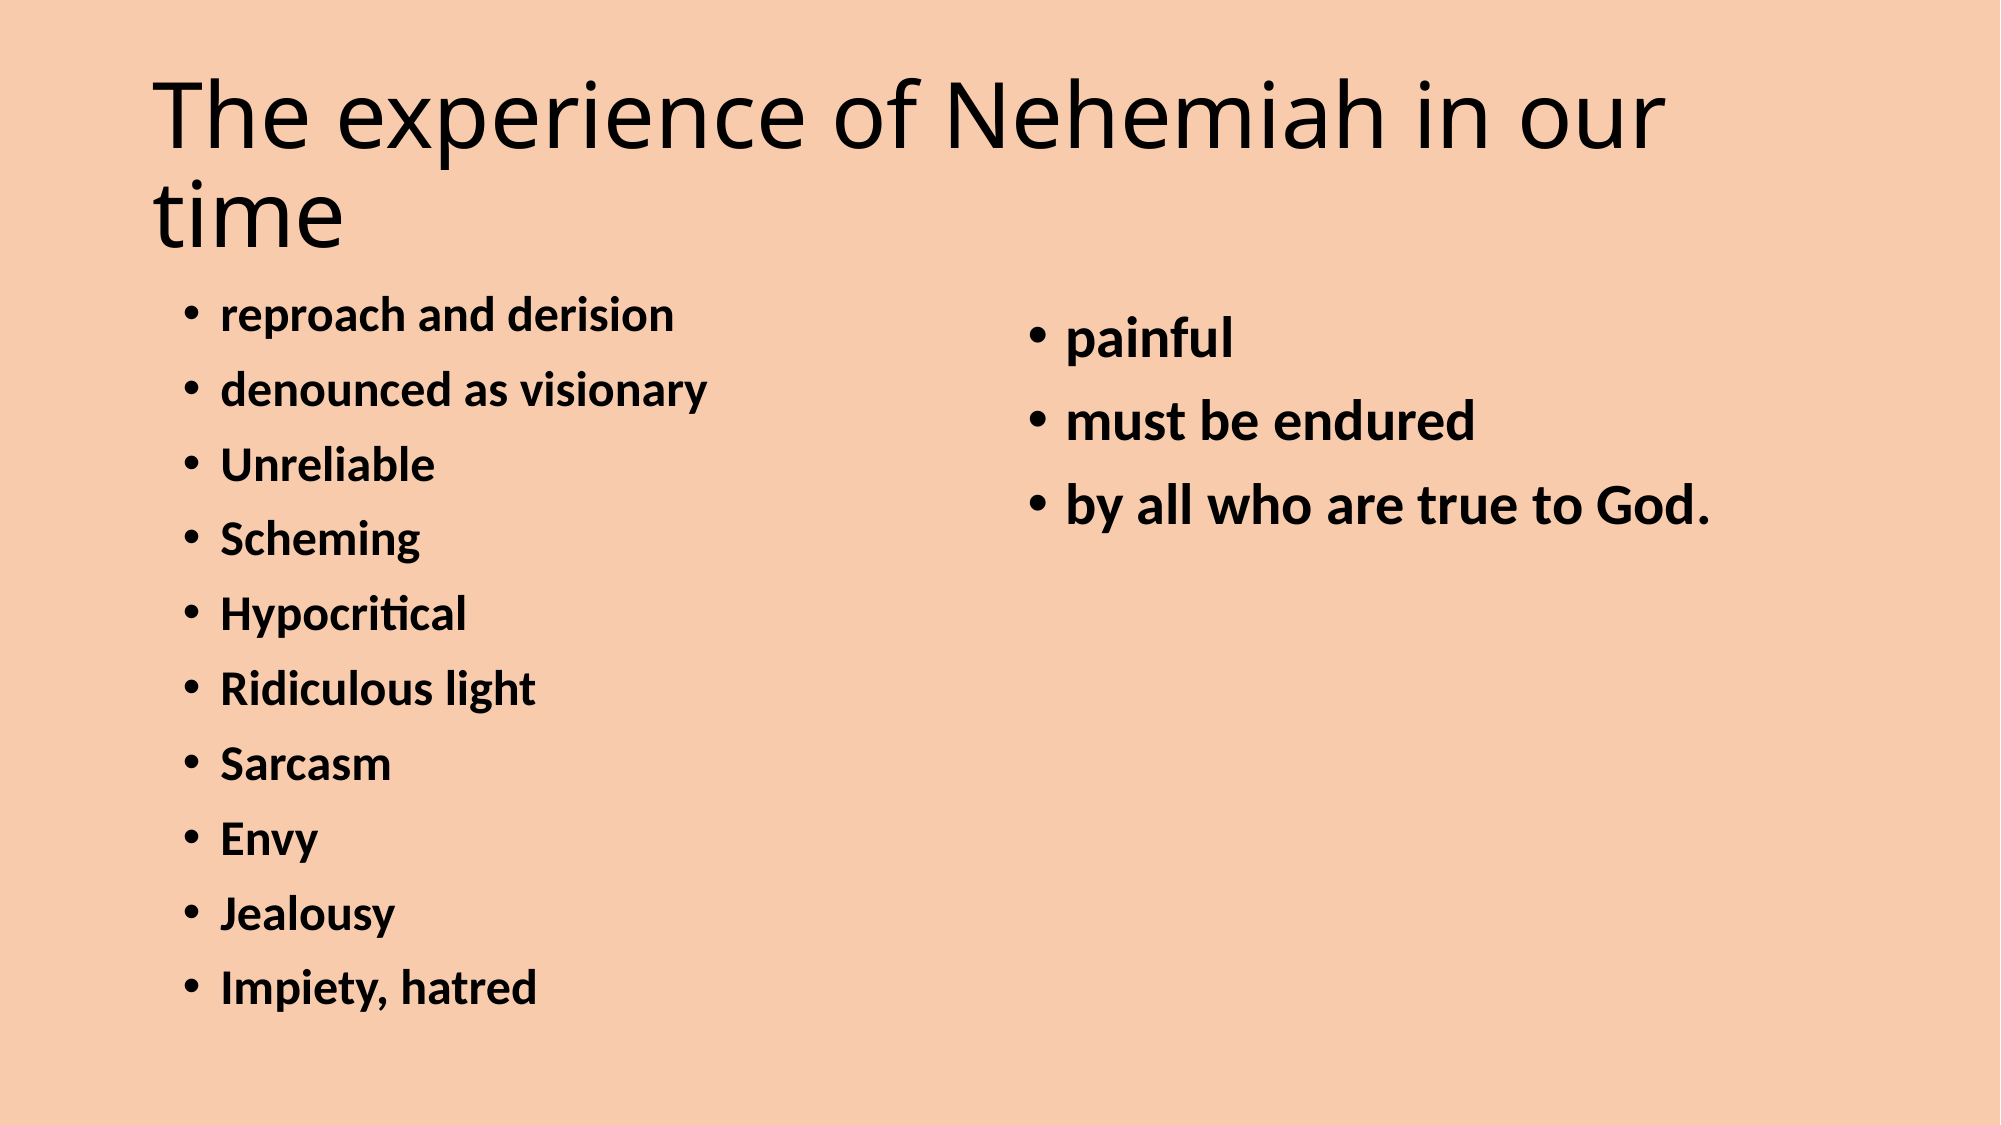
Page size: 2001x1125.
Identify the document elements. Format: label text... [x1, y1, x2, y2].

list painful must be endured by all who are true to God. [1012, 299, 1863, 1014]
title The experience of Nehemiah in our time [137, 59, 1863, 278]
list reproach and derision denounced as visionary Unreliable Scheming Hypocritical Ridiculous light Sarcasm Envy Jealousy Impiety, hatred [167, 280, 1018, 1047]
